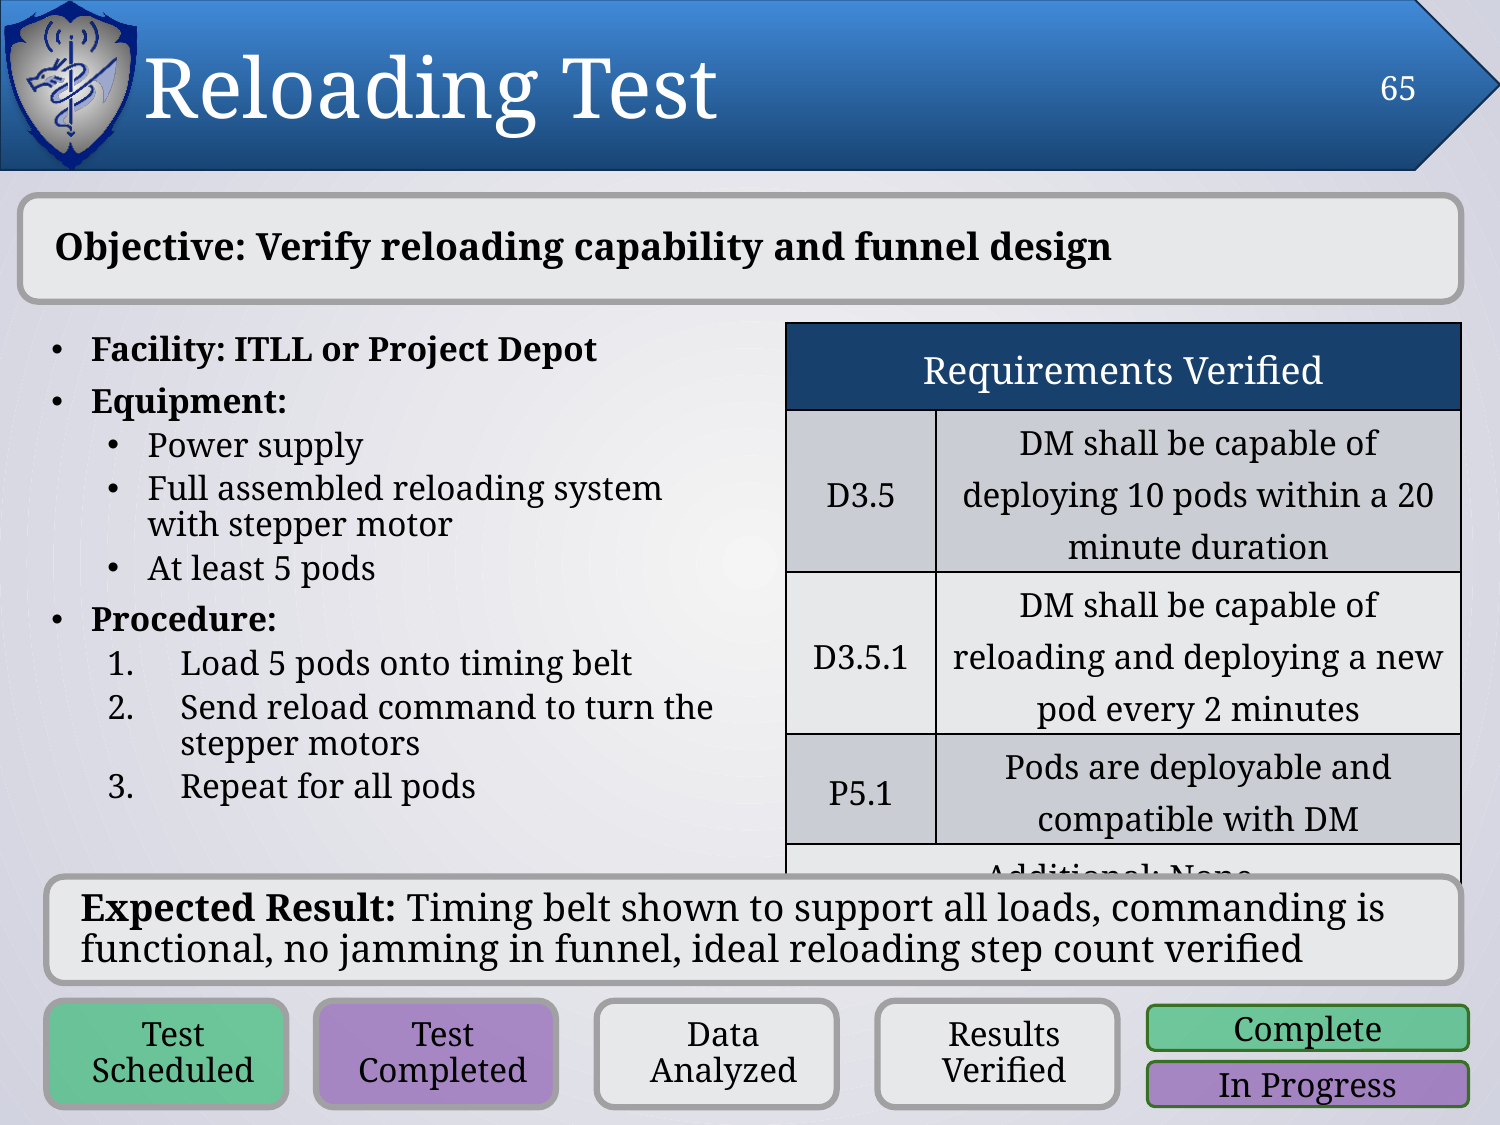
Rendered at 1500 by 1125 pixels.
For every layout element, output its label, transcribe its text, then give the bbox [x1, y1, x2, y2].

list Facility: ITLL or Project Depot Equipment: Power supply Full assembled reloading system with stepper motor At least 5 pods Procedure: Load 5 pods onto timing belt Send reload command to turn the stepper motors Repeat for all pods [20, 325, 750, 865]
table_cell P5.1 [787, 735, 935, 843]
text_box Test Scheduled [46, 1000, 287, 1108]
table_cell D3.5 [787, 411, 935, 571]
table_cell DM shall be capable of reloading and deploying a new pod every 2 minutes [937, 573, 1460, 733]
table_cell Additional: None [787, 845, 1460, 886]
text_box Objective: Verify reloading capability and funnel design [19, 195, 1462, 302]
text_box In Progress [1147, 1061, 1469, 1107]
table_cell Pods are deployable and compatible with DM [937, 735, 1460, 843]
text_box Complete [1147, 1005, 1469, 1051]
slide_number 65 [1364, 59, 1462, 120]
table_cell D3.5.1 [787, 573, 935, 733]
picture [0, 0, 141, 175]
text_box Data Analyzed [596, 1000, 837, 1108]
title Reloading Test [128, 26, 1305, 158]
text_box Test Completed [315, 1000, 556, 1108]
table_header Requirements Verified [787, 324, 1460, 409]
text_box Expected Result: Timing belt shown to support all loads, commanding is functional, no jamming in funnel, ideal reloading step count verified [46, 876, 1462, 984]
table_cell DM shall be capable of deploying 10 pods within a 20 minute duration [937, 411, 1460, 571]
text_box Results Verified [877, 1000, 1118, 1108]
